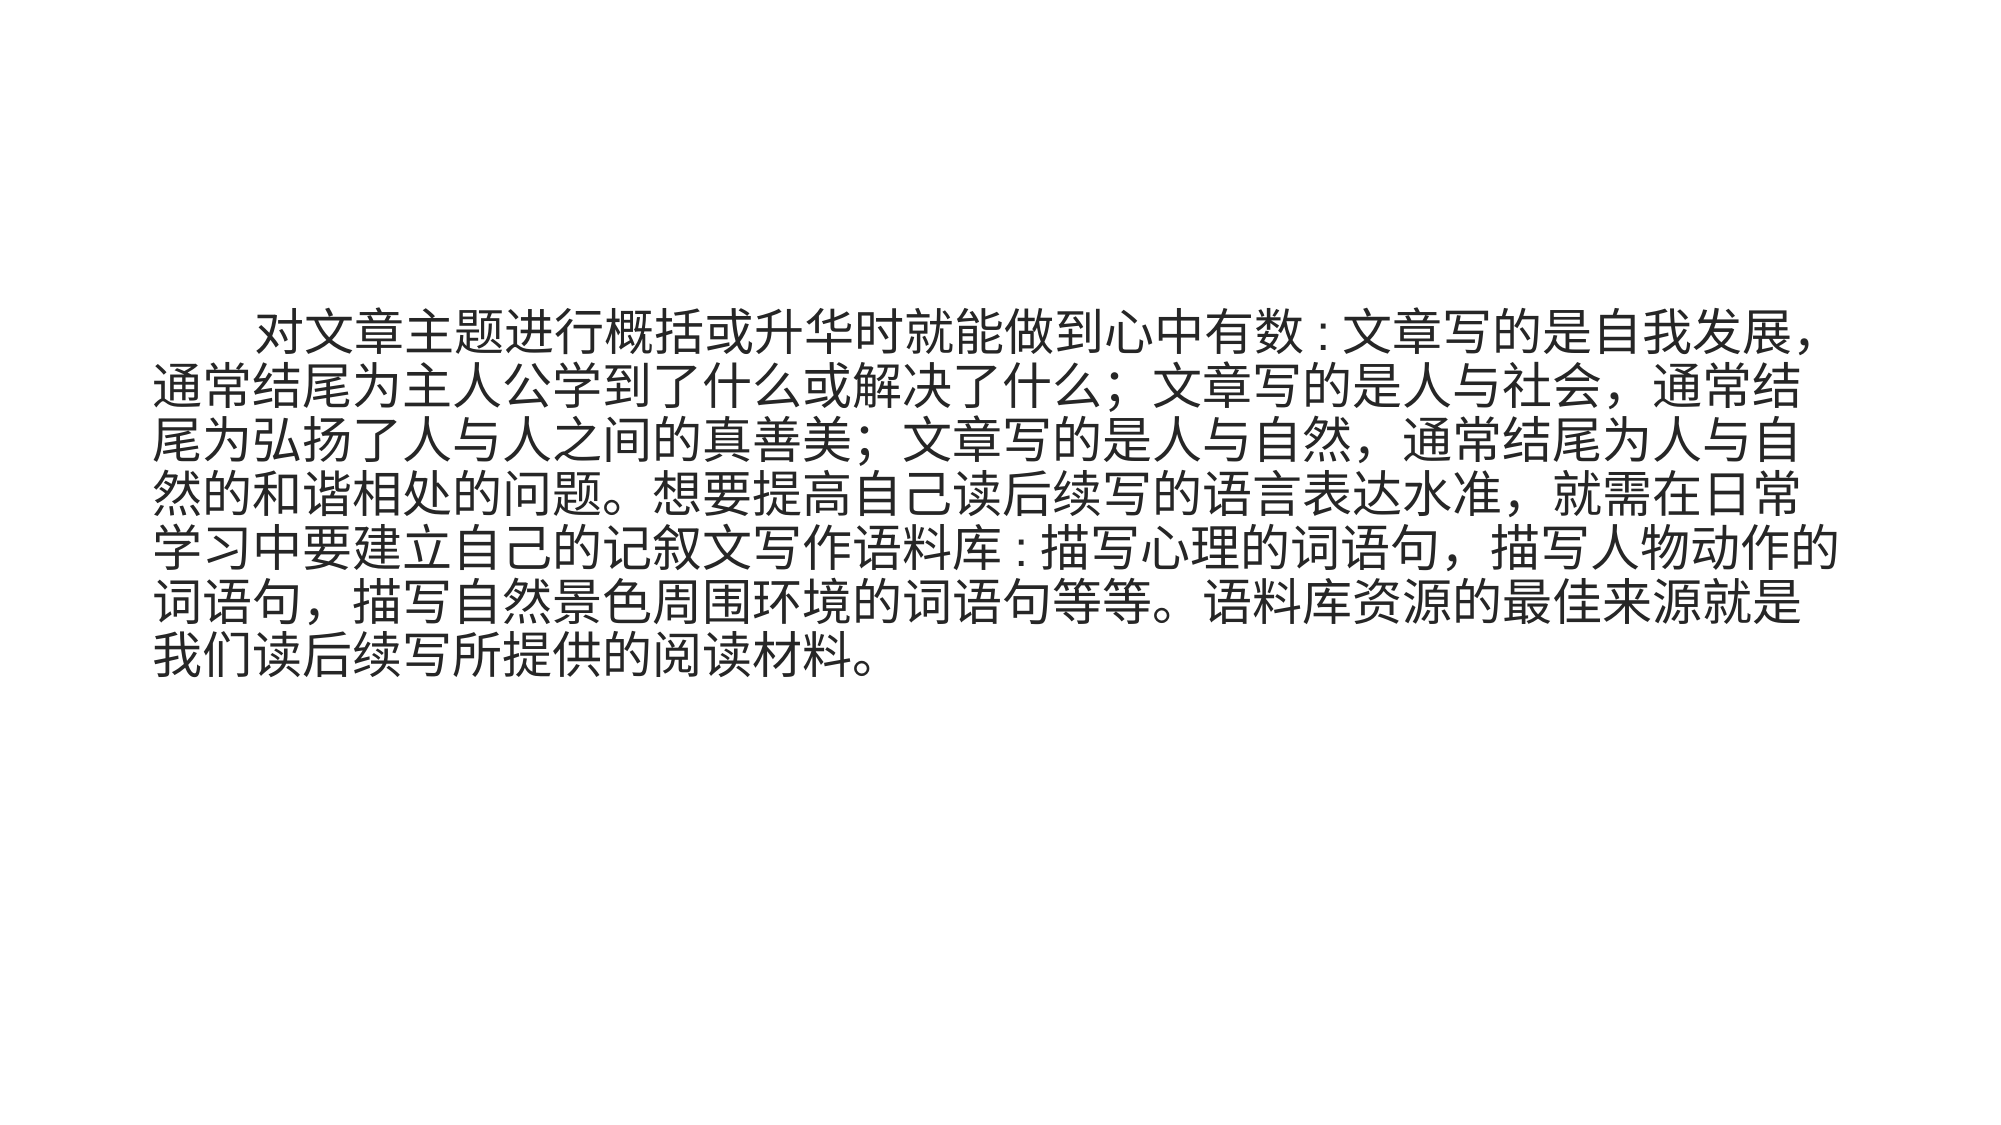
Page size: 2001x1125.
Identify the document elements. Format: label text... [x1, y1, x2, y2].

list 对文章主题进行概括或升华时就能做到心中有数:文章写的是自我发展，通常结尾为主人公学到了什么或解决了什么；文章写的是人与社会，通常结尾为弘扬了人与人之间的真善美；文章写的是人与自然，通常结尾为人与自然的和谐相处的问题。想要提高自己读后续写的语言表达水准，就需在日常学习中要建立自己的记叙文写作语料库:描写心理的词语句，描写人物动作的词语句，描写自然景色周围环境的词语句等等。语料库资源的最佳来源就是我们读后续写所提供的阅读材料。 [137, 299, 1863, 1014]
